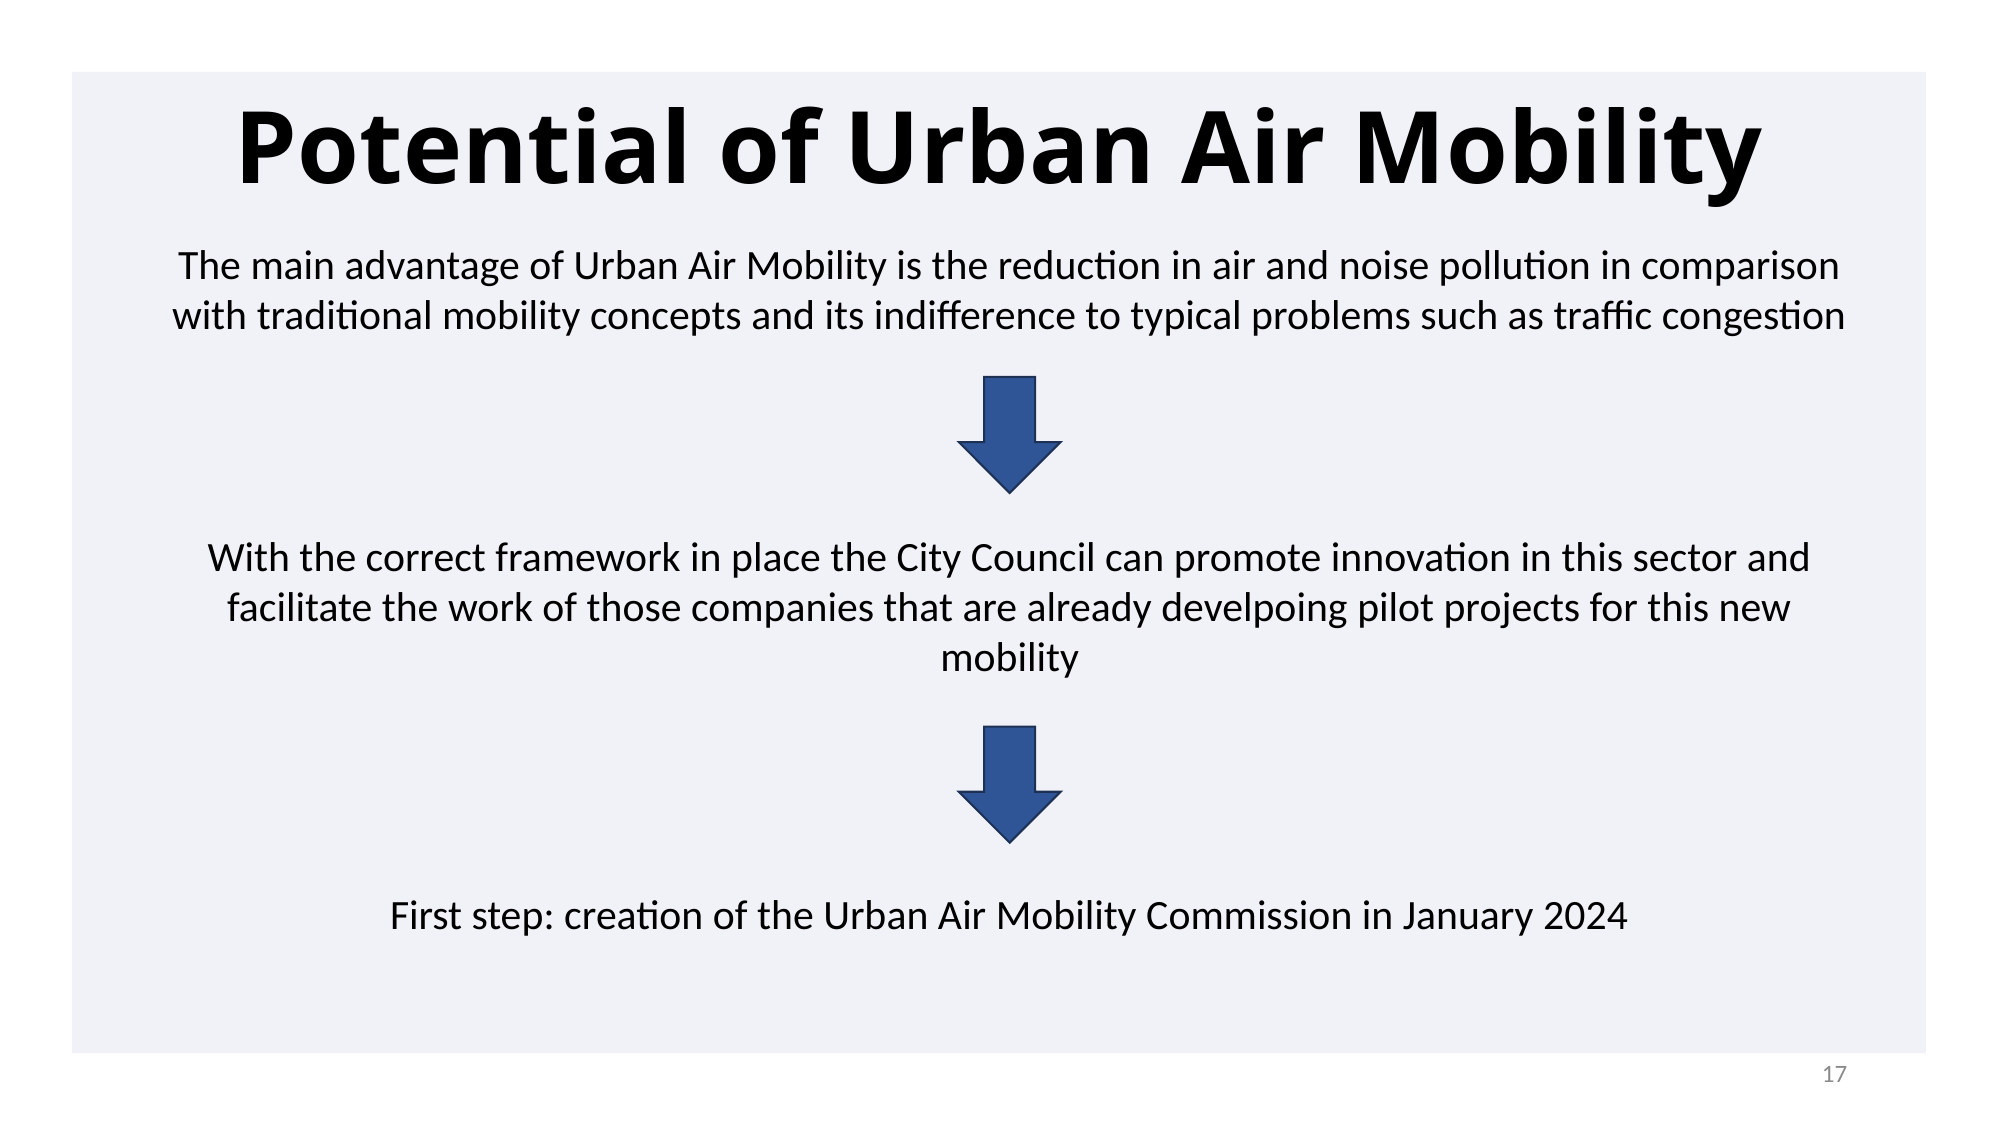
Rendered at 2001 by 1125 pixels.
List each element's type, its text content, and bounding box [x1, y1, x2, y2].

text_box [956, 375, 1064, 495]
text_box [71, 71, 1927, 1054]
text_box The main advantage of Urban Air Mobility is the reduction in air and noise pollution in comparison with traditional mobility concepts and its indifference to typical problems such as traffic congestion [141, 230, 1879, 345]
text_box First step: creation of the Urban Air Mobility Commission in January 2024 [141, 880, 1879, 946]
text_box Potential of Urban Air Mobility [121, 79, 1879, 223]
text_box [956, 725, 1064, 845]
text_box With the correct framework in place the City Council can promote innovation in this sector and facilitate the work of those companies that are already develpoing pilot projects for this new mobility [141, 521, 1879, 687]
slide_number 17 [1412, 1042, 1863, 1103]
